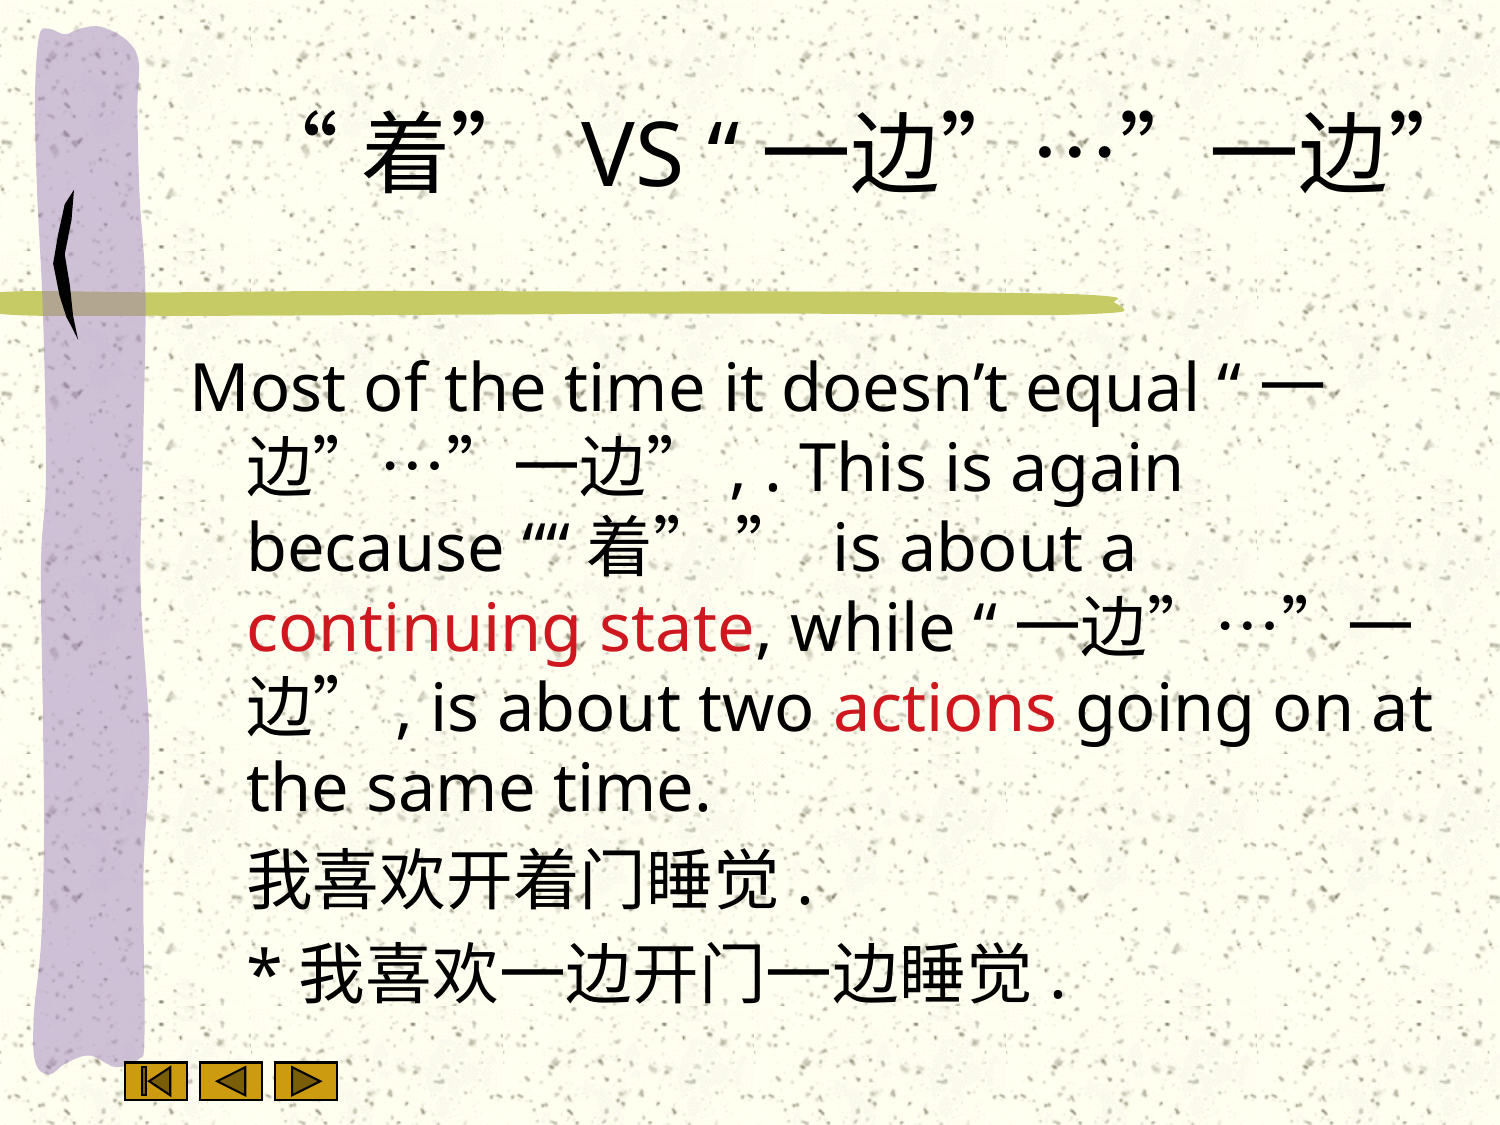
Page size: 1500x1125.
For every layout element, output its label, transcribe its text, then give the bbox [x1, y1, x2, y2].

list Most of the time it doesn’t equal “一边”…”一边”, . This is again because ““着” ” is about a continuing state, while “一边”…”一边”, is about two actions going on at the same time. 我喜欢开着门睡觉. *我喜欢一边开门一边睡觉. [174, 337, 1451, 1013]
title “着” VS “一边”…”一边” [84, 89, 1496, 213]
picture [0, 0, 1500, 1125]
